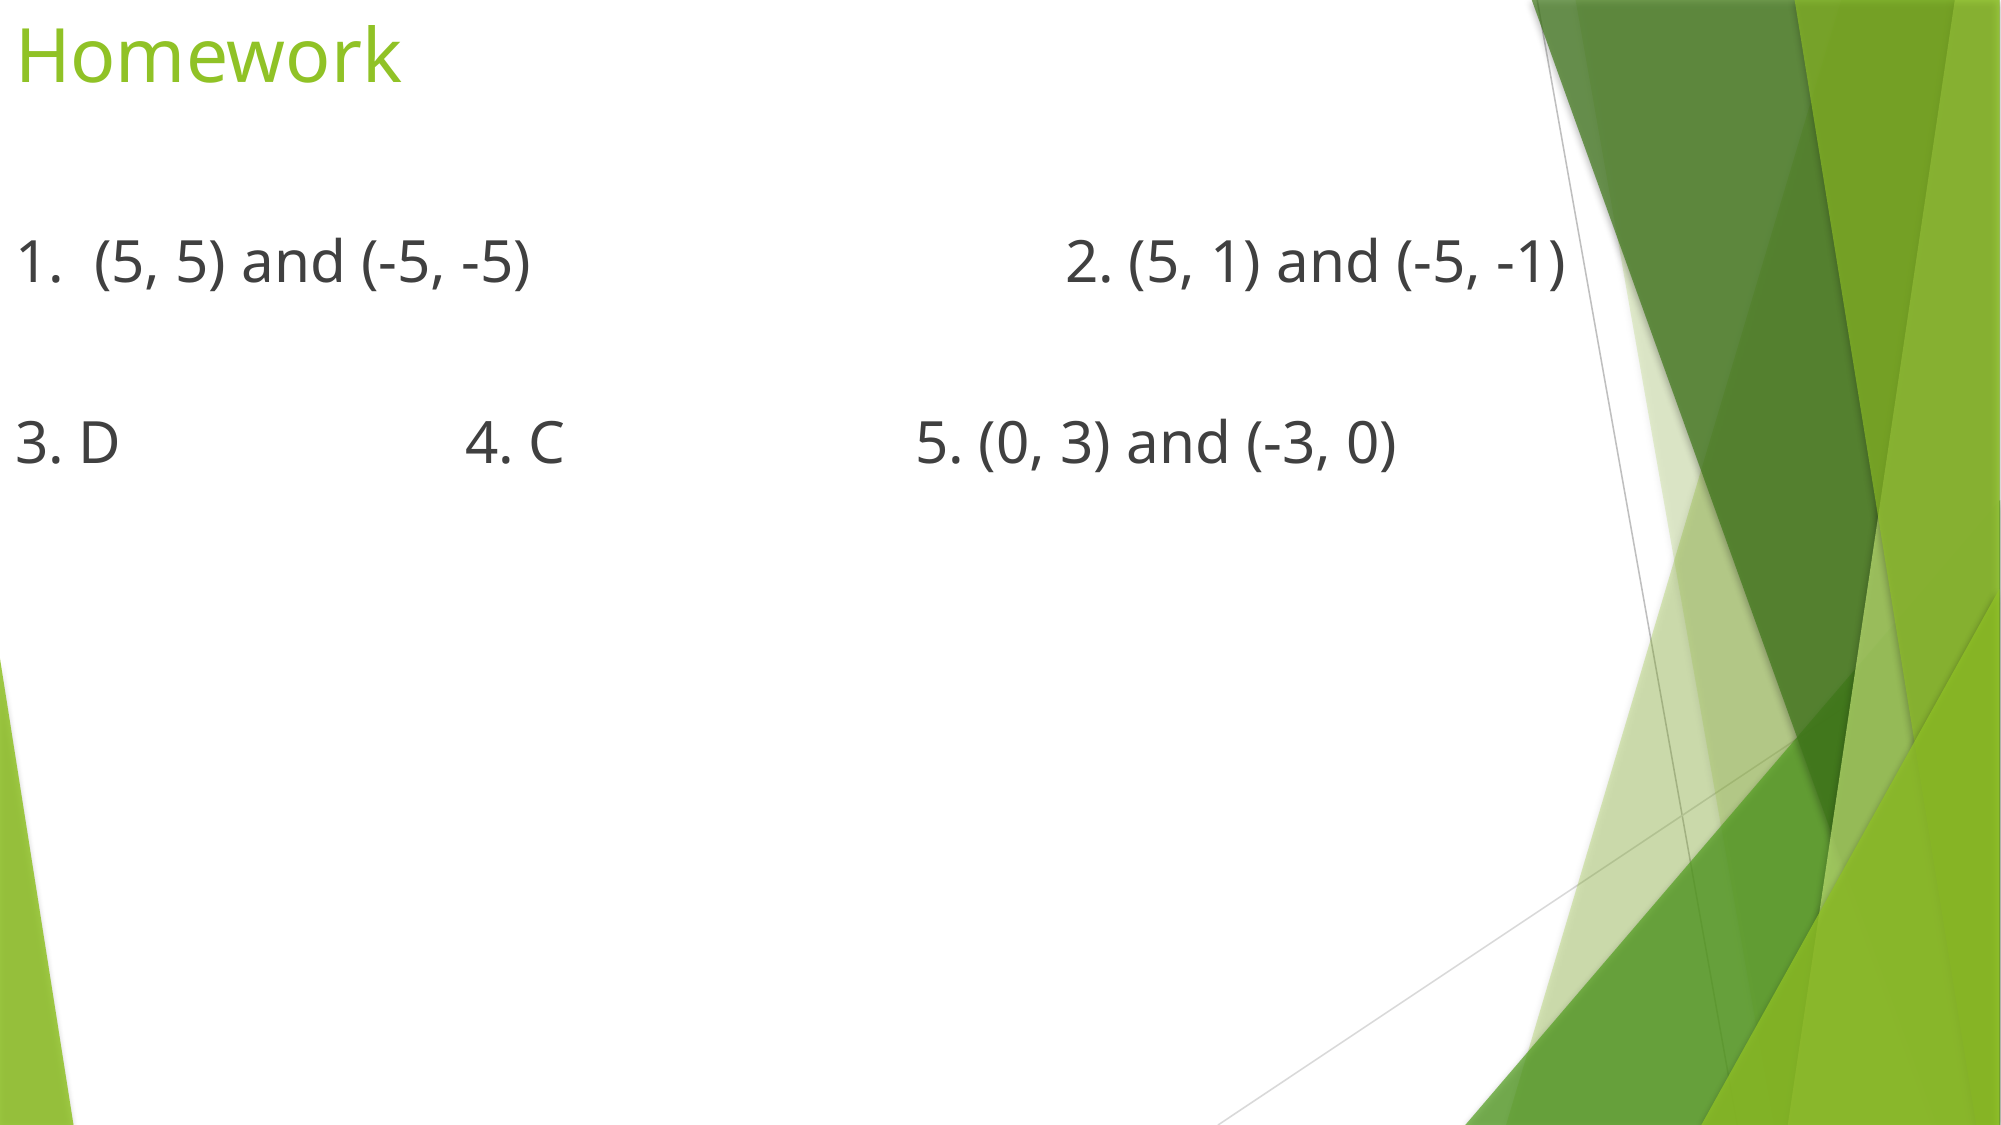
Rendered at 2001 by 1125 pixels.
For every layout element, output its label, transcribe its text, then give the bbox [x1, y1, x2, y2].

list 1. (5, 5) and (-5, -5) 2. (5, 1) and (-5, -1) 3. D 4. C 5. (0, 3) and (-3, 0) [0, 216, 1619, 1110]
title Homework [0, 0, 1411, 216]
